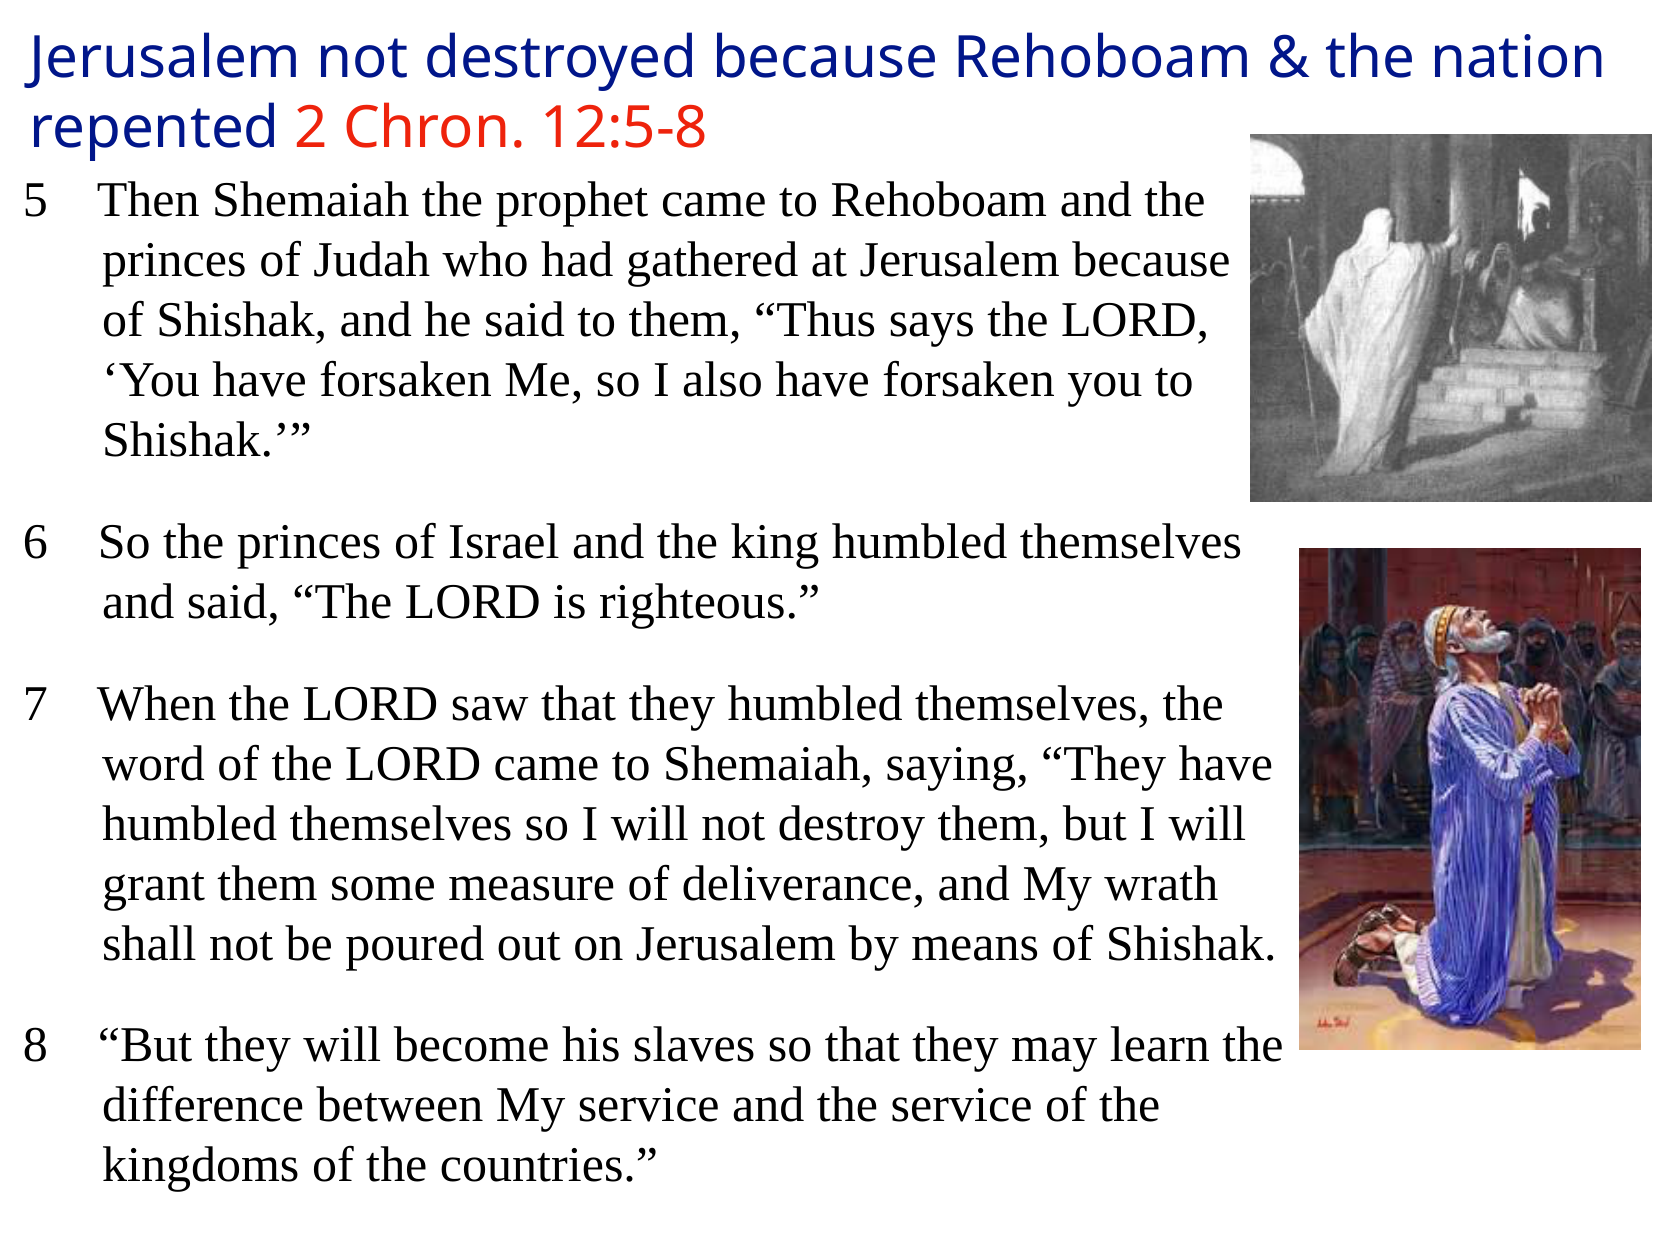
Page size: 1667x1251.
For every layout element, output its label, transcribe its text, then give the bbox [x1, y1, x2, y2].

list 5 Then Shemaiah the prophet came to Rehoboam and the princes of Judah who had gathered at Jerusalem because of Shishak, and he said to them, “Thus says the LORD, ‘You have forsaken Me, so I also have forsaken you to Shishak.’” 6 So the princes of Israel and the king humbled themselves and said, “The LORD is righteous.” 7 When the LORD saw that they humbled themselves, the word of the LORD came to Shemaiah, saying, “They have humbled themselves so I will not destroy them, but I will grant them some measure of deliverance, and My wrath shall not be poured out on Jerusalem by means of Shishak. 8 “But they will become his slaves so that they may learn the difference between My service and the service of the kingdoms of the countries.” [14, 157, 1305, 1229]
picture [1249, 134, 1652, 502]
picture [1299, 548, 1642, 1050]
title Jerusalem not destroyed because Rehoboam & the nation repented 2 Chron. 12:5-8 [29, 9, 1656, 168]
